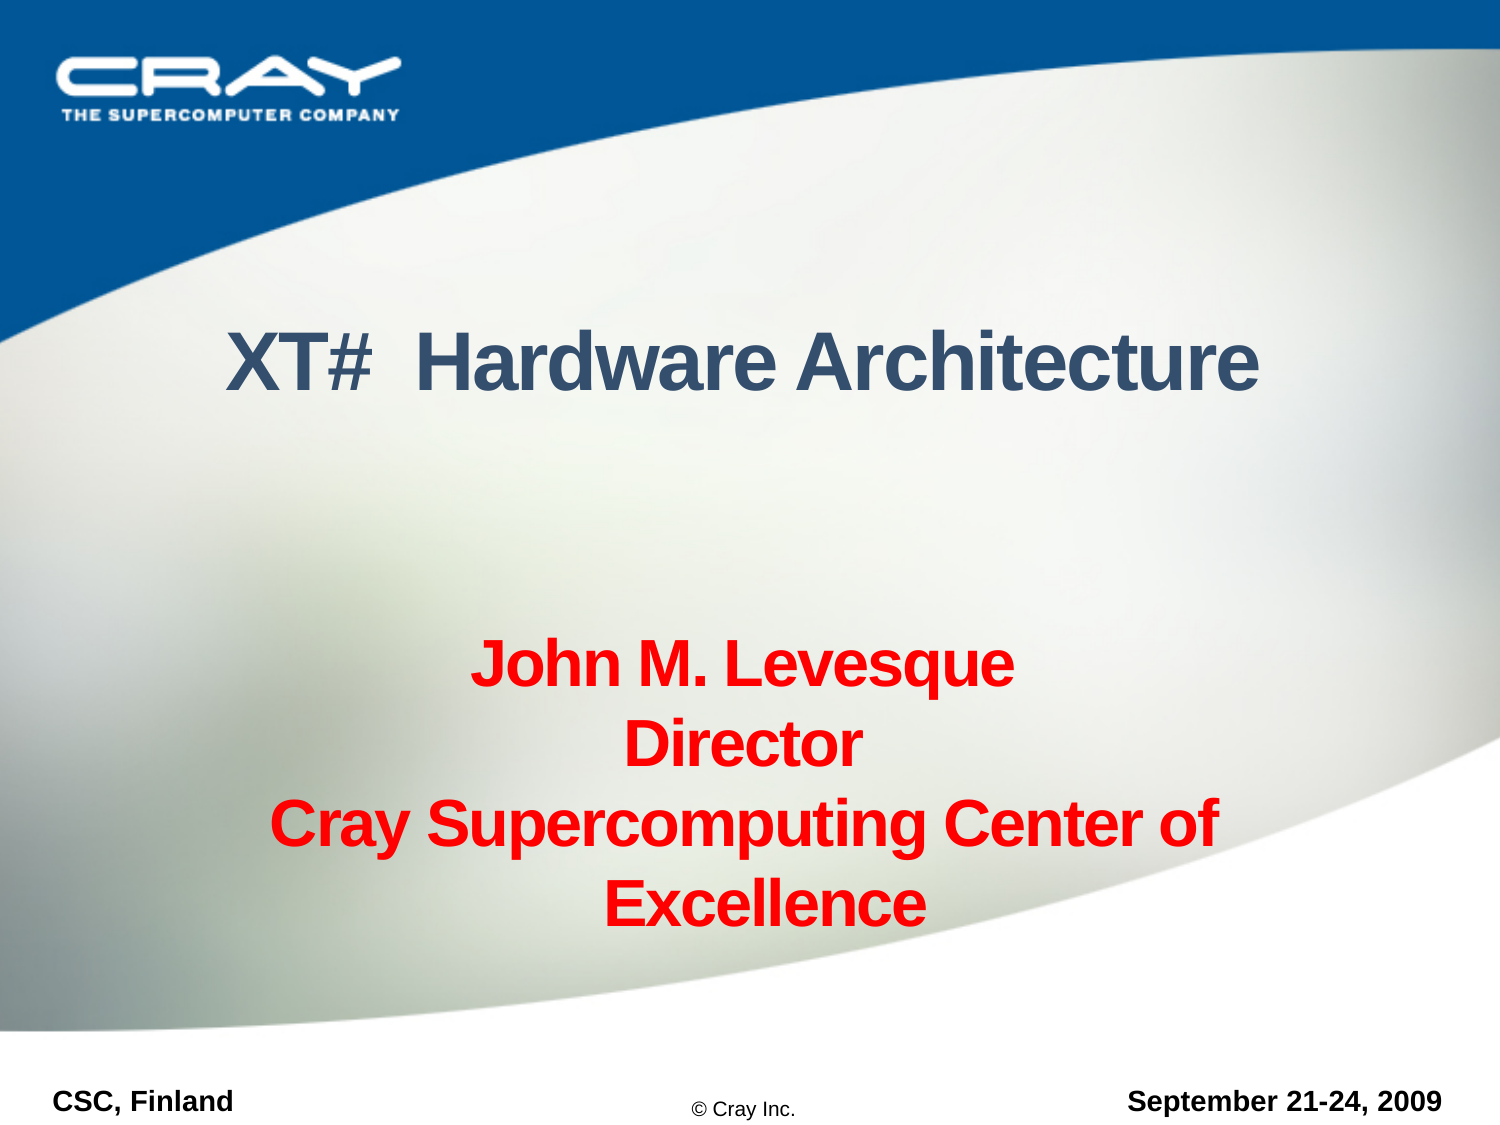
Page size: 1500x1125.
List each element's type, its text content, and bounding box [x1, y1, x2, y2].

text_box CSC, Finland [37, 1081, 397, 1125]
picture [0, 0, 1500, 1125]
footer © Cray Inc. [450, 1087, 1038, 1125]
text_box September 21-24, 2009 [1112, 1089, 1472, 1123]
list John M. Levesque Director Cray Supercomputing Center of Excellence [124, 612, 1363, 988]
title XT# Hardware Architecture [87, 249, 1400, 550]
